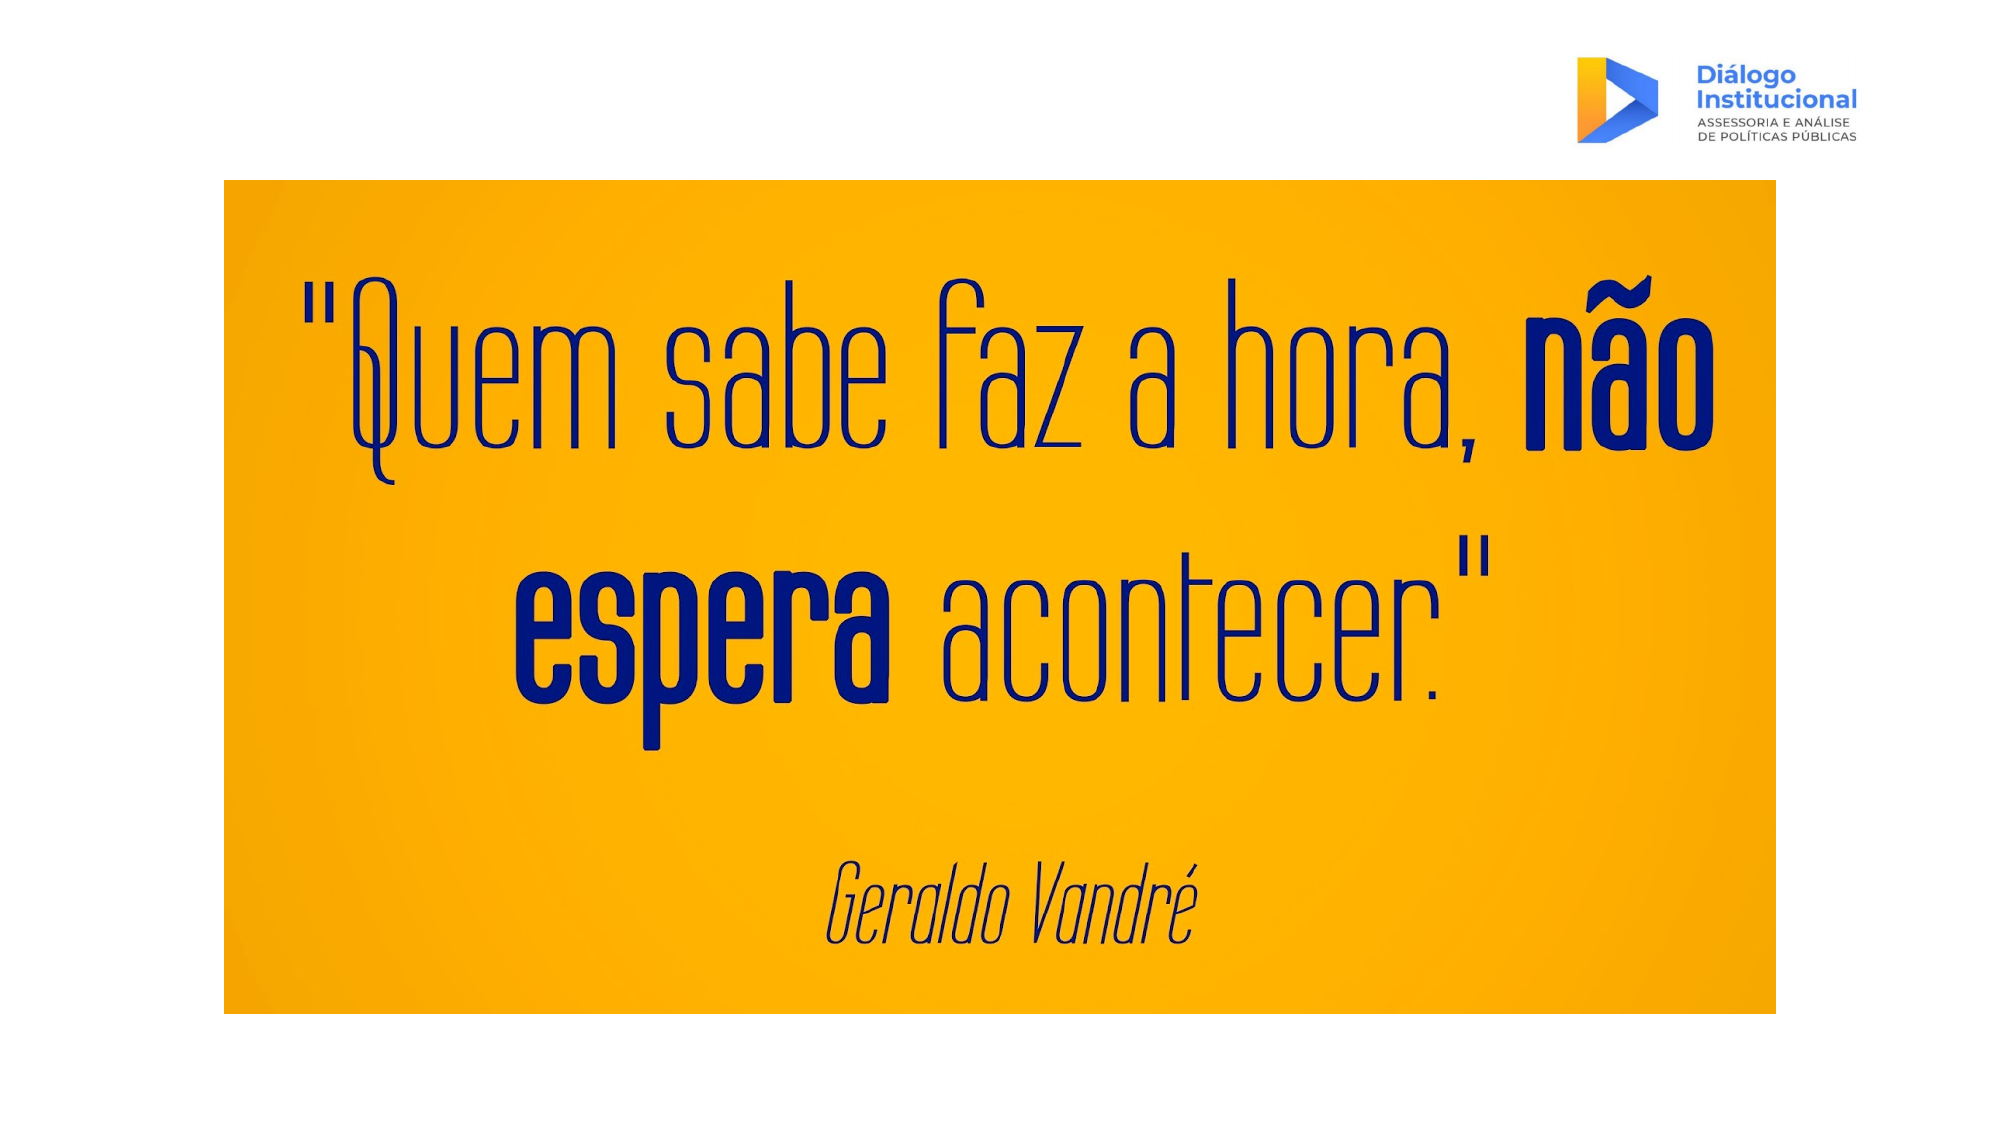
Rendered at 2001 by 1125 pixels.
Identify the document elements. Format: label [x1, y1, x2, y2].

picture [224, 180, 1776, 1014]
picture [1570, 50, 1863, 149]
